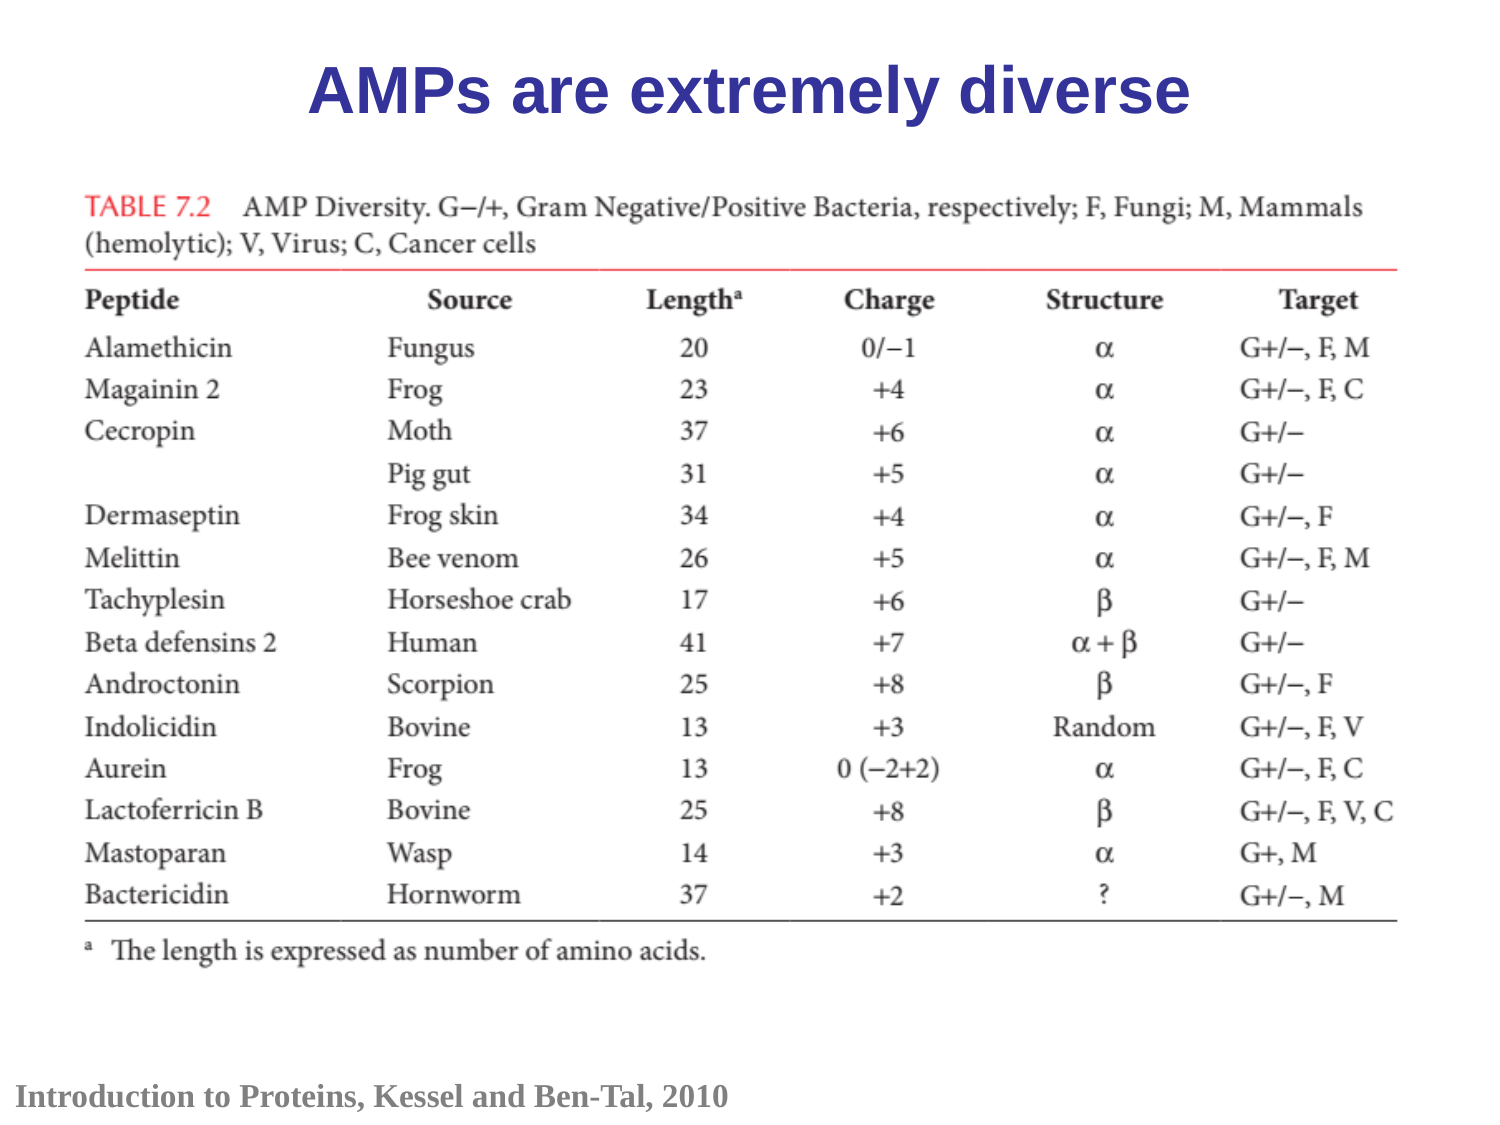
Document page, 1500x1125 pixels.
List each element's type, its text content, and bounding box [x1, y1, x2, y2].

picture [72, 184, 1434, 980]
text_box AMPs are extremely diverse [17, 39, 1482, 135]
